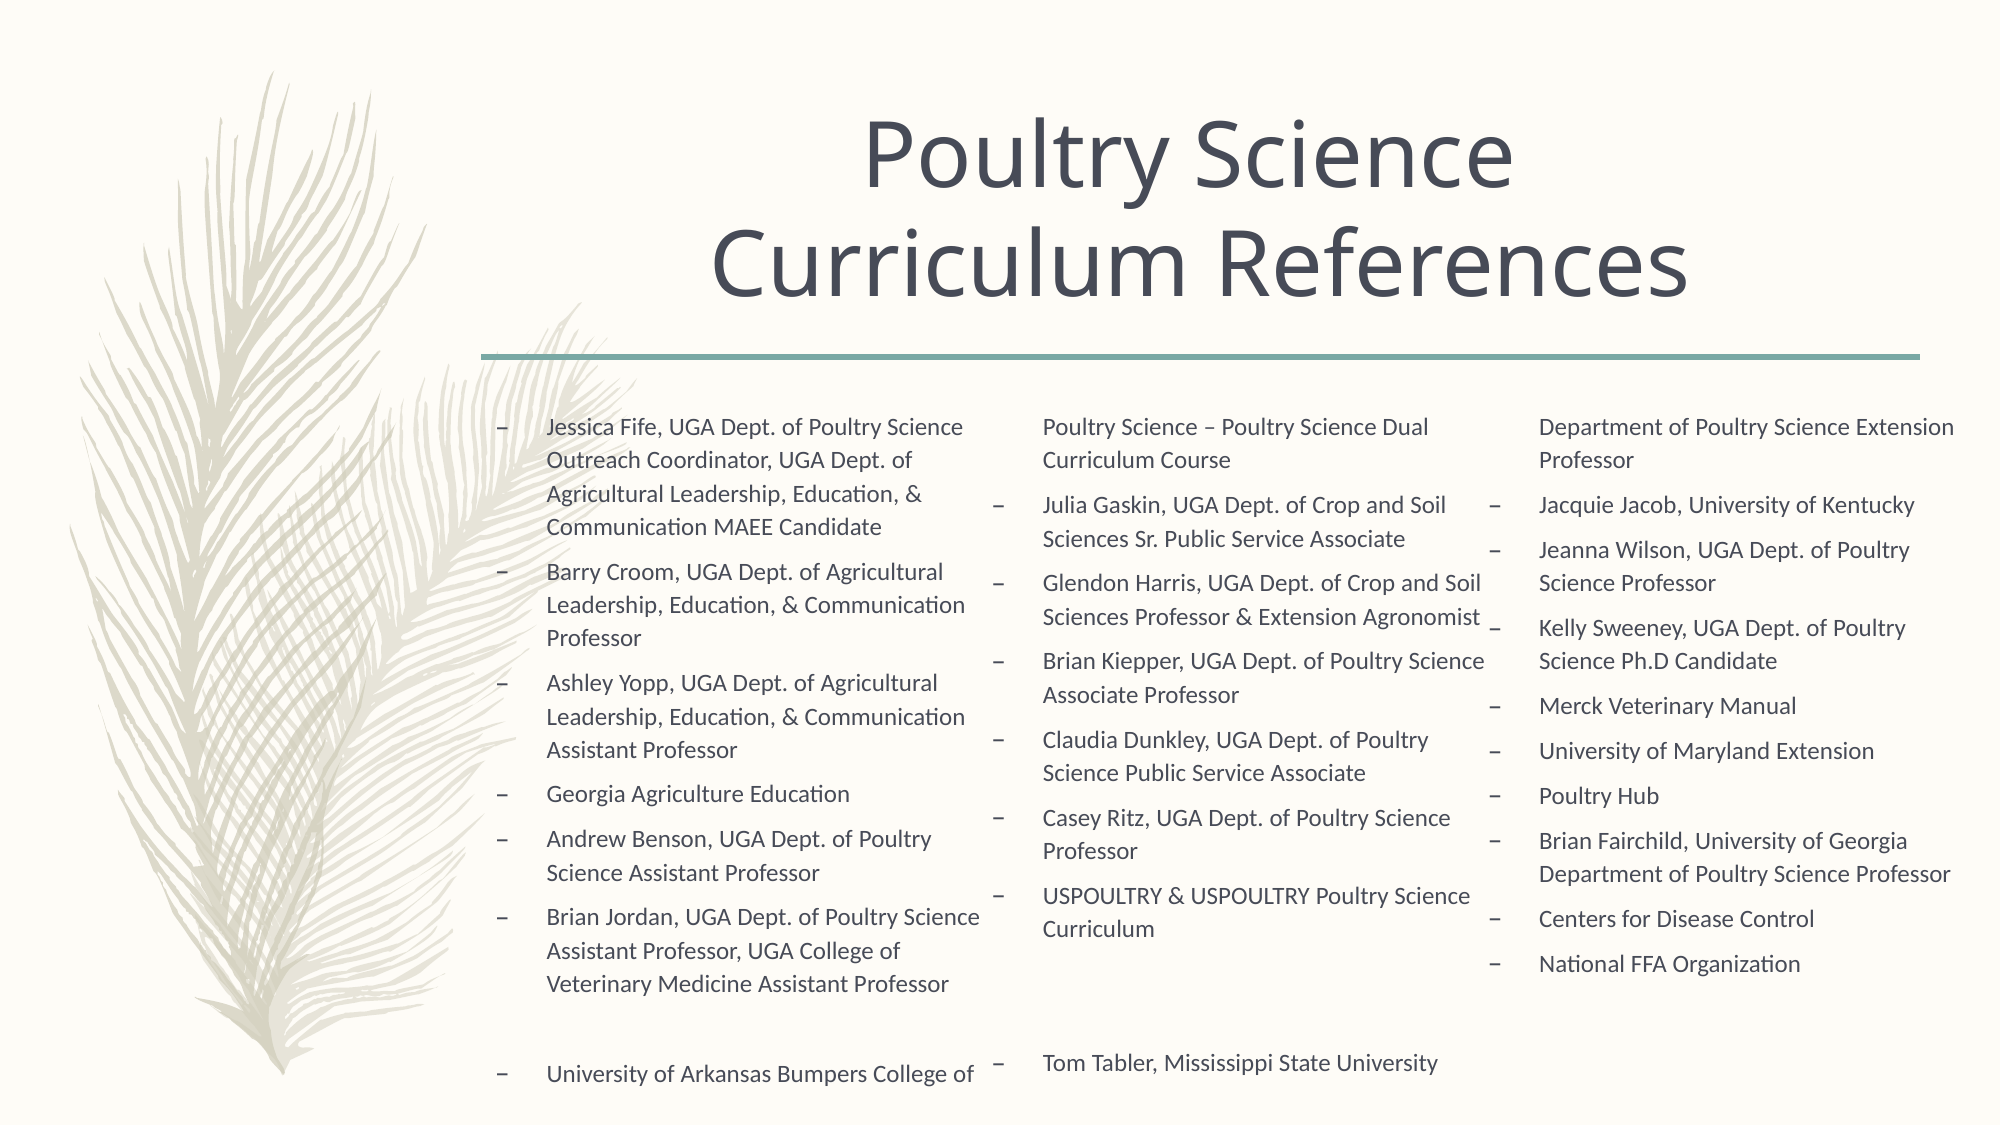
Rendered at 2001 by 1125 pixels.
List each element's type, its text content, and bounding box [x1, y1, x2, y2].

list Jessica Fife, UGA Dept. of Poultry Science Outreach Coordinator, UGA Dept. of Agricultural Leadership, Education, & Communication MAEE Candidate Barry Croom, UGA Dept. of Agricultural Leadership, Education, & Communication Professor Ashley Yopp, UGA Dept. of Agricultural Leadership, Education, & Communication Assistant Professor Georgia Agriculture Education Andrew Benson, UGA Dept. of Poultry Science Assistant Professor Brian Jordan, UGA Dept. of Poultry Science Assistant Professor, UGA College of Veterinary Medicine Assistant Professor University of Arkansas Bumpers College of Poultry Science – Poultry Science Dual Curriculum Course Julia Gaskin, UGA Dept. of Crop and Soil Sciences Sr. Public Service Associate Glendon Harris, UGA Dept. of Crop and Soil Sciences Professor & Extension Agronomist Brian Kiepper, UGA Dept. of Poultry Science Associate Professor Claudia Dunkley, UGA Dept. of Poultry Science Public Service Associate Casey Ritz, UGA Dept. of Poultry Science Professor USPOULTRY & USPOULTRY Poultry Science Curriculum Tom Tabler, Mississippi State University Department of Poultry Science Extension Professor Jacquie Jacob, University of Kentucky Jeanna Wilson, UGA Dept. of Poultry Science Professor Kelly Sweeney, UGA Dept. of Poultry Science Ph.D Candidate Merck Veterinary Manual University of Maryland Extension Poultry Hub Brian Fairchild, University of Georgia Department of Poultry Science Professor Centers for Disease Control National FFA Organization [481, 399, 2000, 1103]
title Poultry Science Curriculum References [481, 93, 1920, 350]
